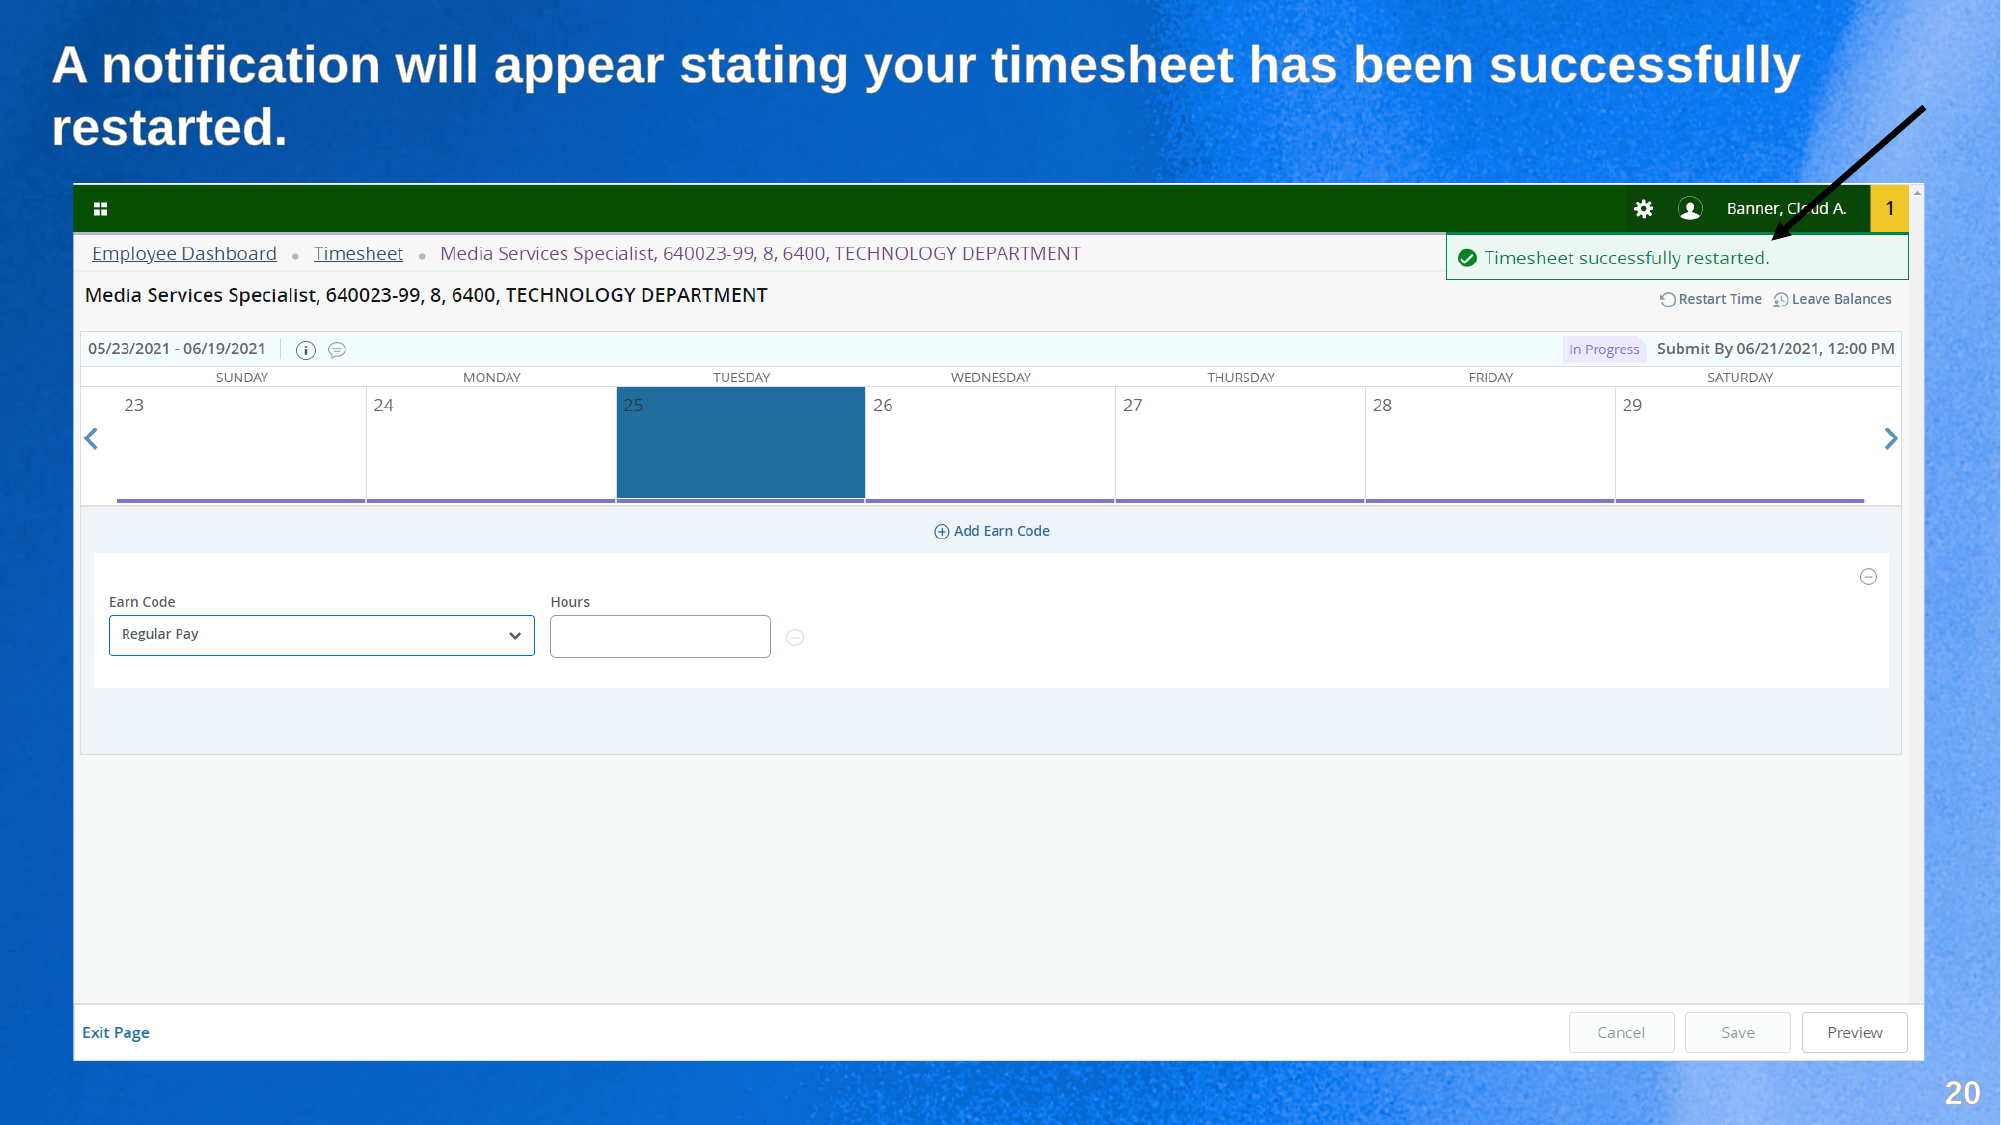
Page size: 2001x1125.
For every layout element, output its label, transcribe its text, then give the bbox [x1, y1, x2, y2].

text_box A notification will appear stating your timesheet has been successfully restarted. [36, 22, 2000, 163]
slide_number 20 [1546, 1060, 1997, 1121]
picture [0, 0, 2001, 1125]
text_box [1771, 107, 1925, 241]
